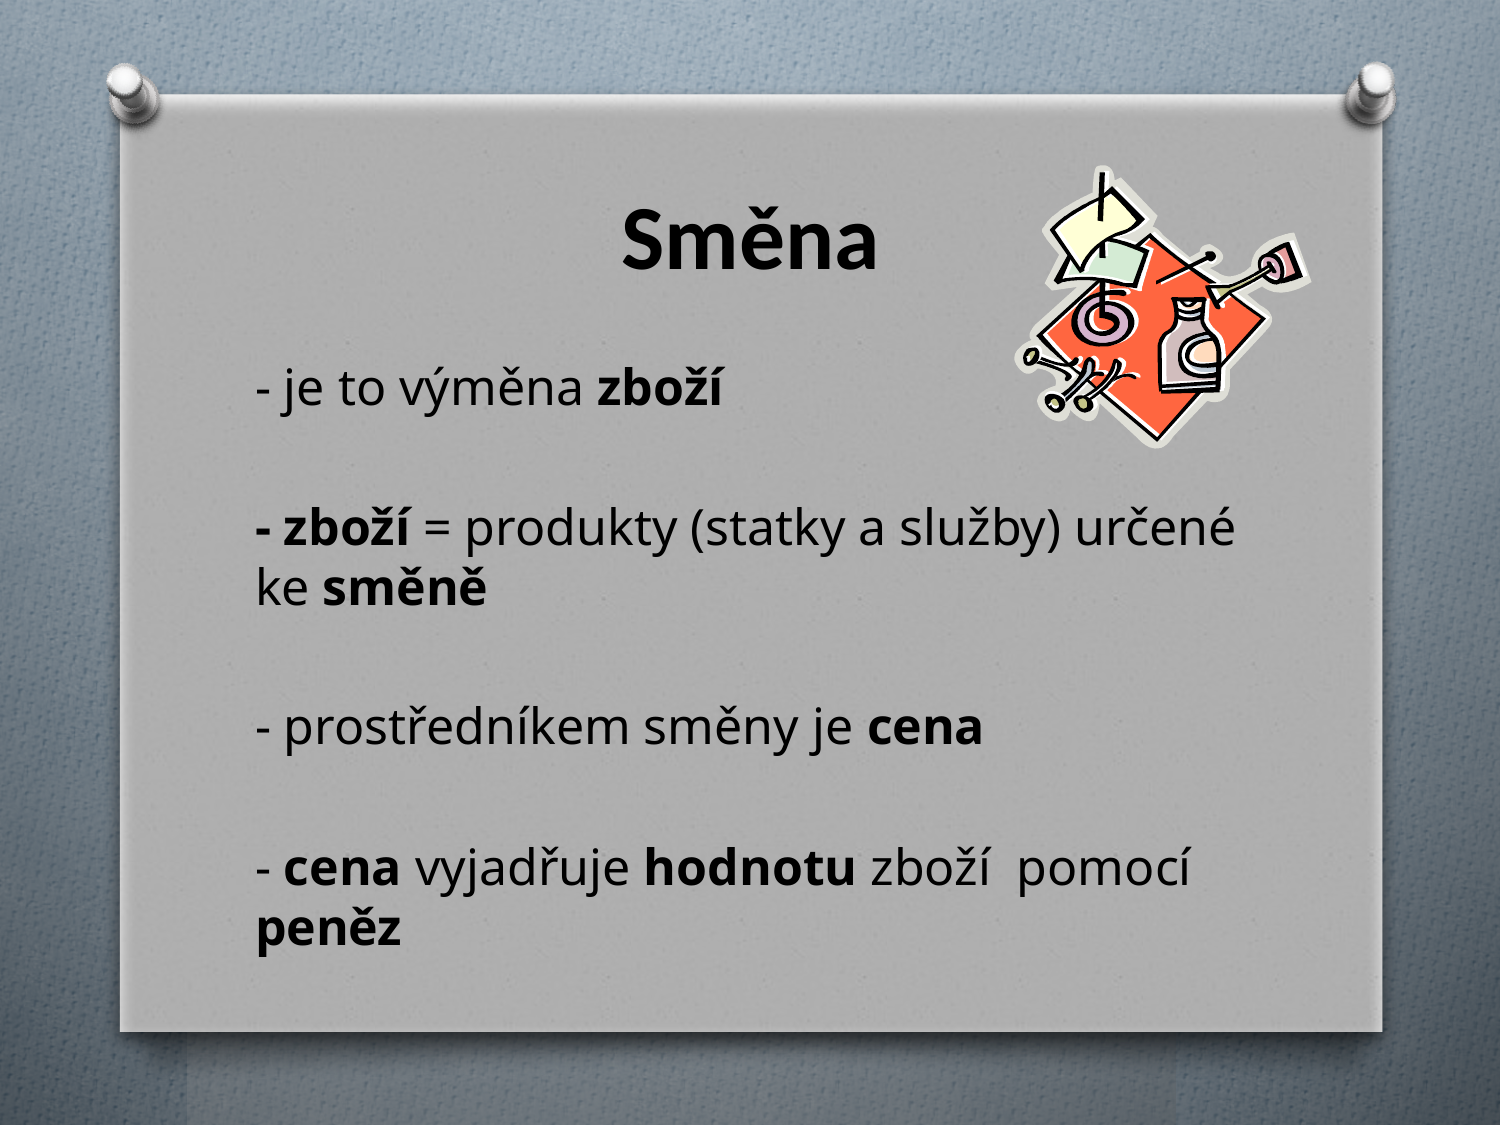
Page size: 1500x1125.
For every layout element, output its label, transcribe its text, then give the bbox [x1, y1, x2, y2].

picture [1009, 160, 1317, 454]
picture [75, 29, 198, 153]
title Směna [179, 134, 1323, 332]
list - je to výměna zboží - zboží = produkty (statky a služby) určené ke směně - prostředníkem směny je cena - cena vyjadřuje hodnotu zboží pomocí peněz [240, 347, 1257, 939]
picture [1317, 35, 1439, 156]
